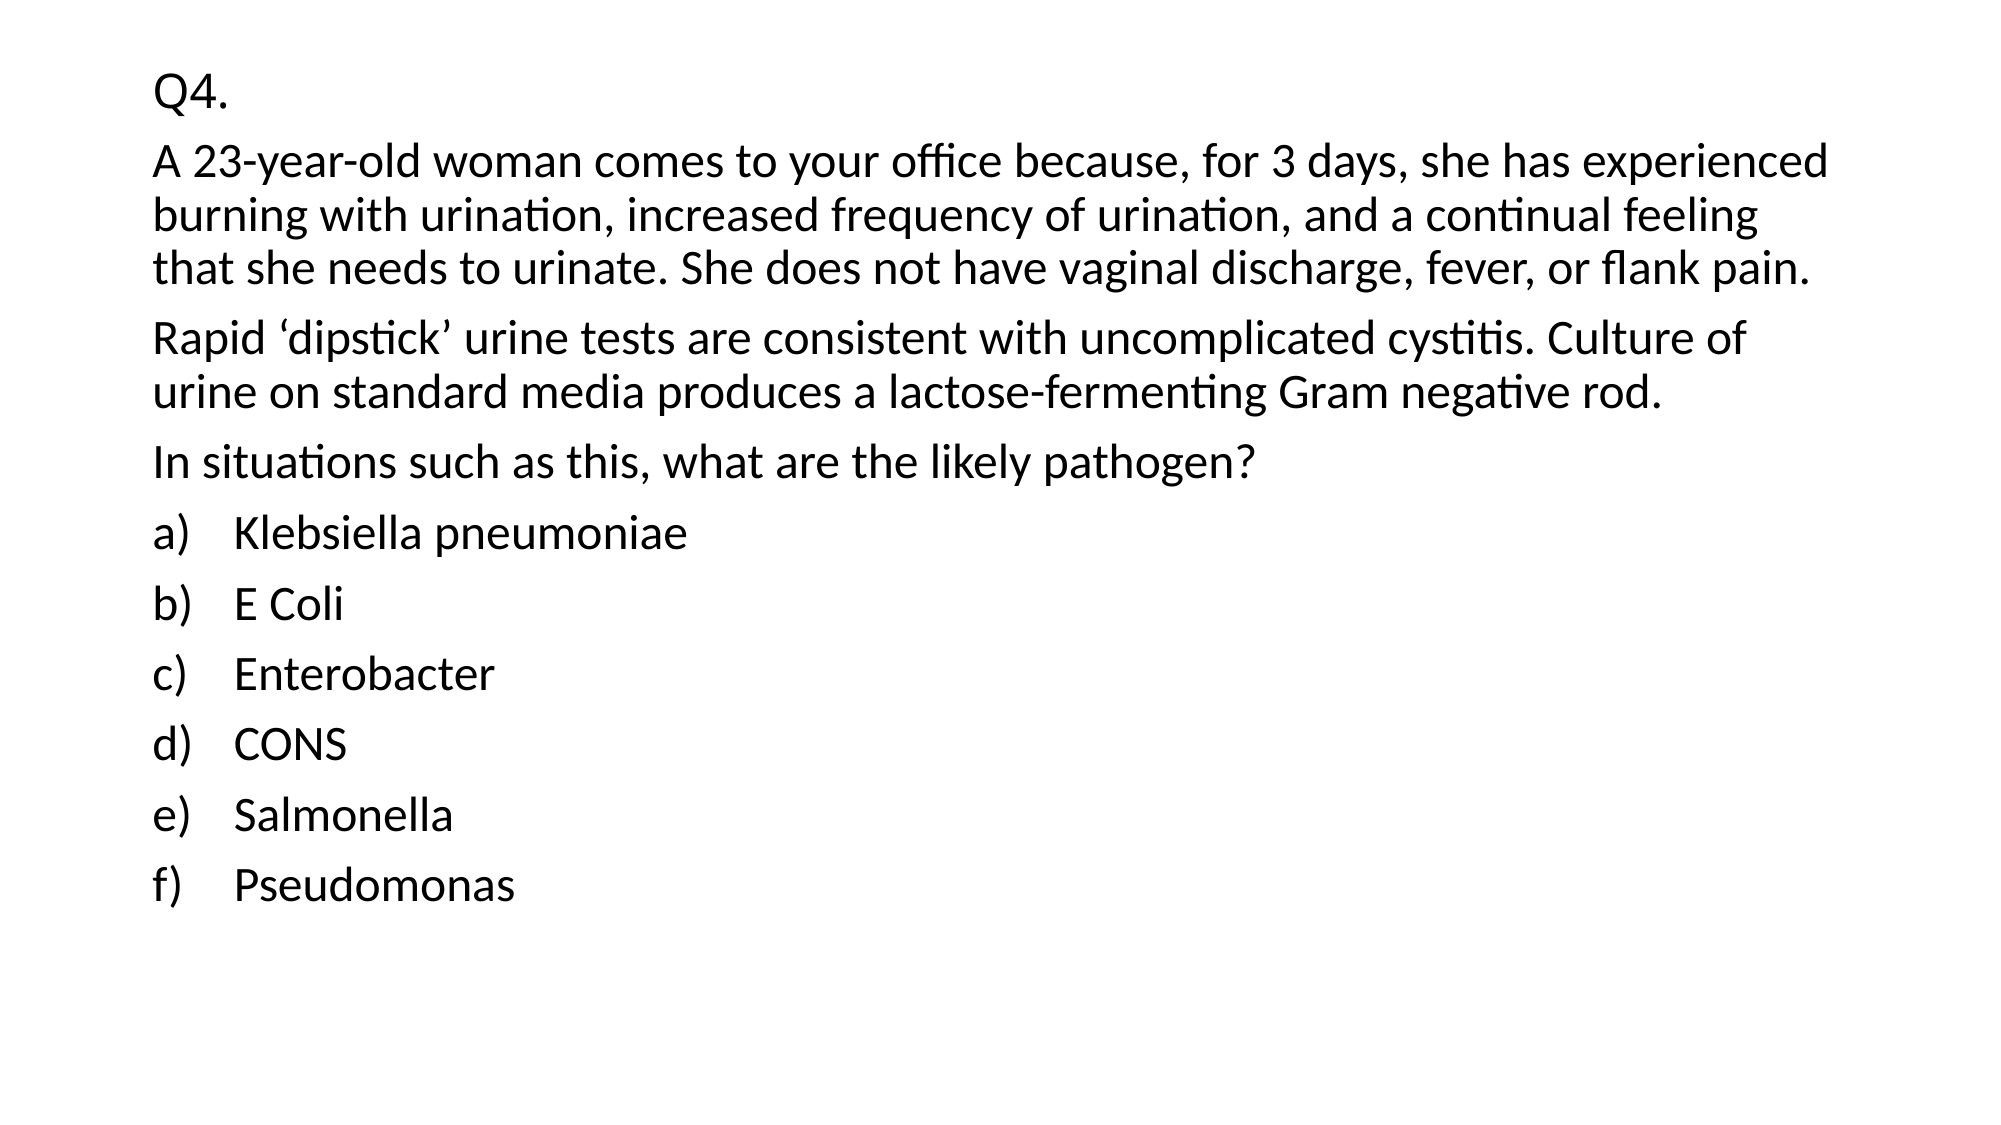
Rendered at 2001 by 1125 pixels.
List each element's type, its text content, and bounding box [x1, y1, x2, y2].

list A 23-year-old woman comes to your office because, for 3 days, she has experienced burning with urination, increased frequency of urination, and a continual feeling that she needs to urinate. She does not have vaginal discharge, fever, or flank pain. Rapid ‘dipstick’ urine tests are consistent with uncomplicated cystitis. Culture of urine on standard media produces a lactose-fermenting Gram negative rod. In situations such as this, what are the likely pathogen? Klebsiella pneumoniae E Coli Enterobacter CONS Salmonella Pseudomonas [137, 127, 1863, 1014]
title Q4. [137, 59, 1863, 127]
